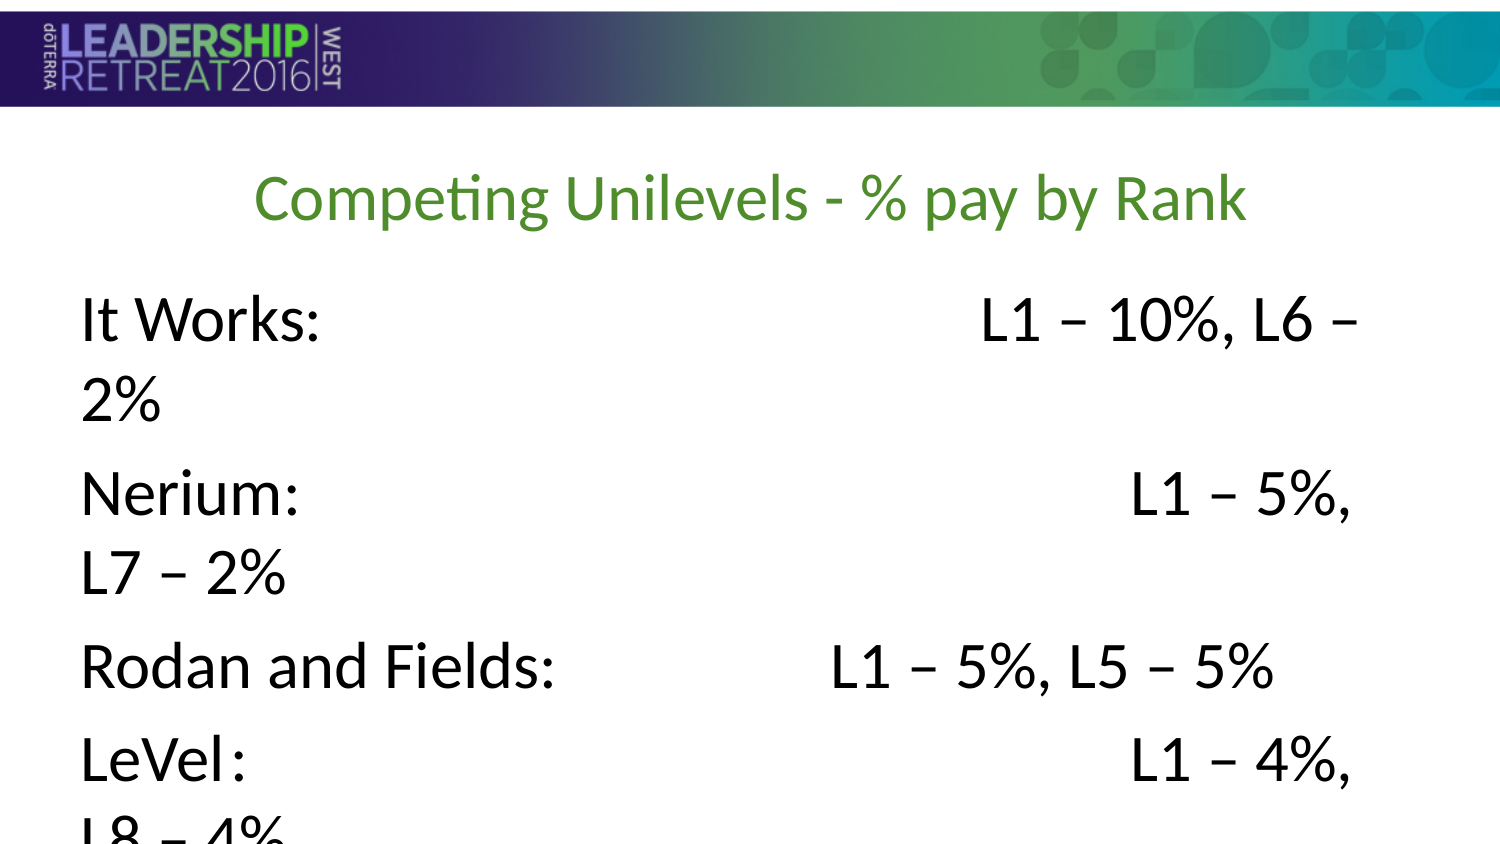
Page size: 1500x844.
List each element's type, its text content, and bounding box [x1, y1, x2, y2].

list It Works: L1 – 10%, L6 – 2% Nerium: L1 – 5%, L7 – 2% Rodan and Fields: L1 – 5%, L5 – 5% LeVel : L1 – 4%, L8 – 4% LifeVantage: L1- 2%, L5 – 5%, L9 – 2% Nerium: L1 – 5%, L8 – 2% [65, 267, 1416, 825]
text_box Competing Unilevels - % pay by Rank [113, 146, 1389, 245]
picture [0, 1, 1500, 844]
